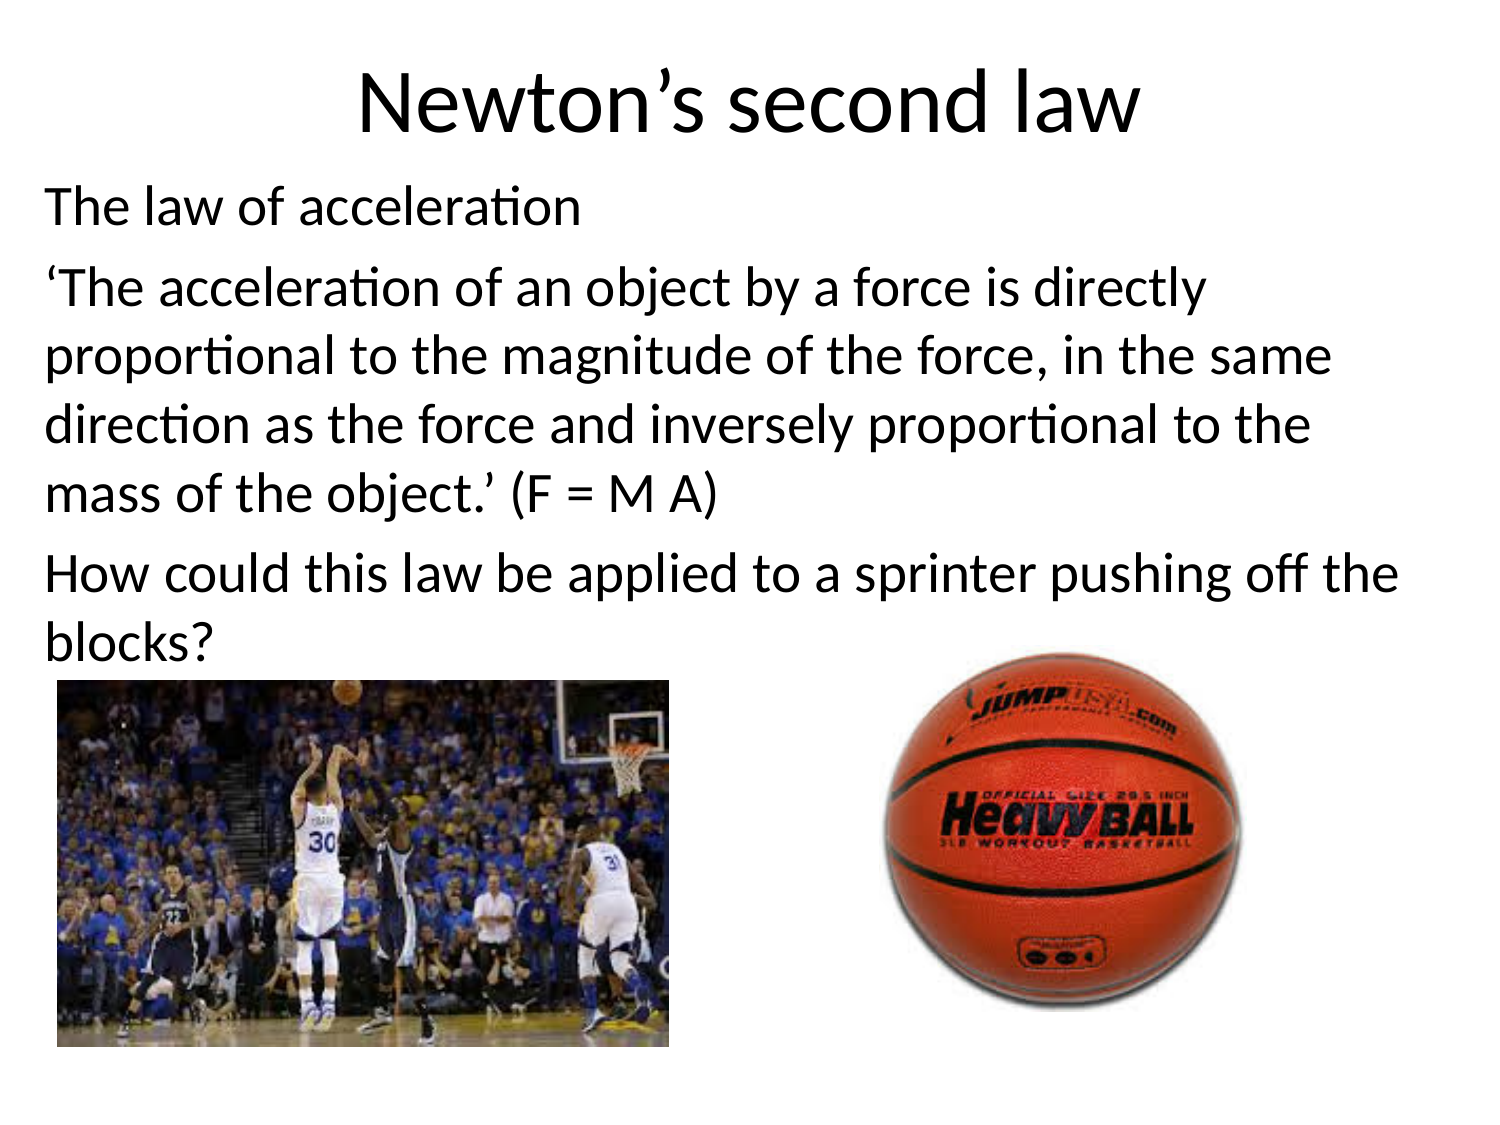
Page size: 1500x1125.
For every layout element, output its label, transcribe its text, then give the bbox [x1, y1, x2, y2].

picture [57, 680, 669, 1048]
title Newton’s second law [112, 30, 1388, 160]
list The law of acceleration ‘The acceleration of an object by a force is directly proportional to the magnitude of the force, in the same direction as the force and inversely proportional to the mass of the object.’ (F = M A) How could this law be applied to a sprinter pushing off the blocks? [29, 160, 1447, 681]
picture [879, 644, 1247, 1012]
